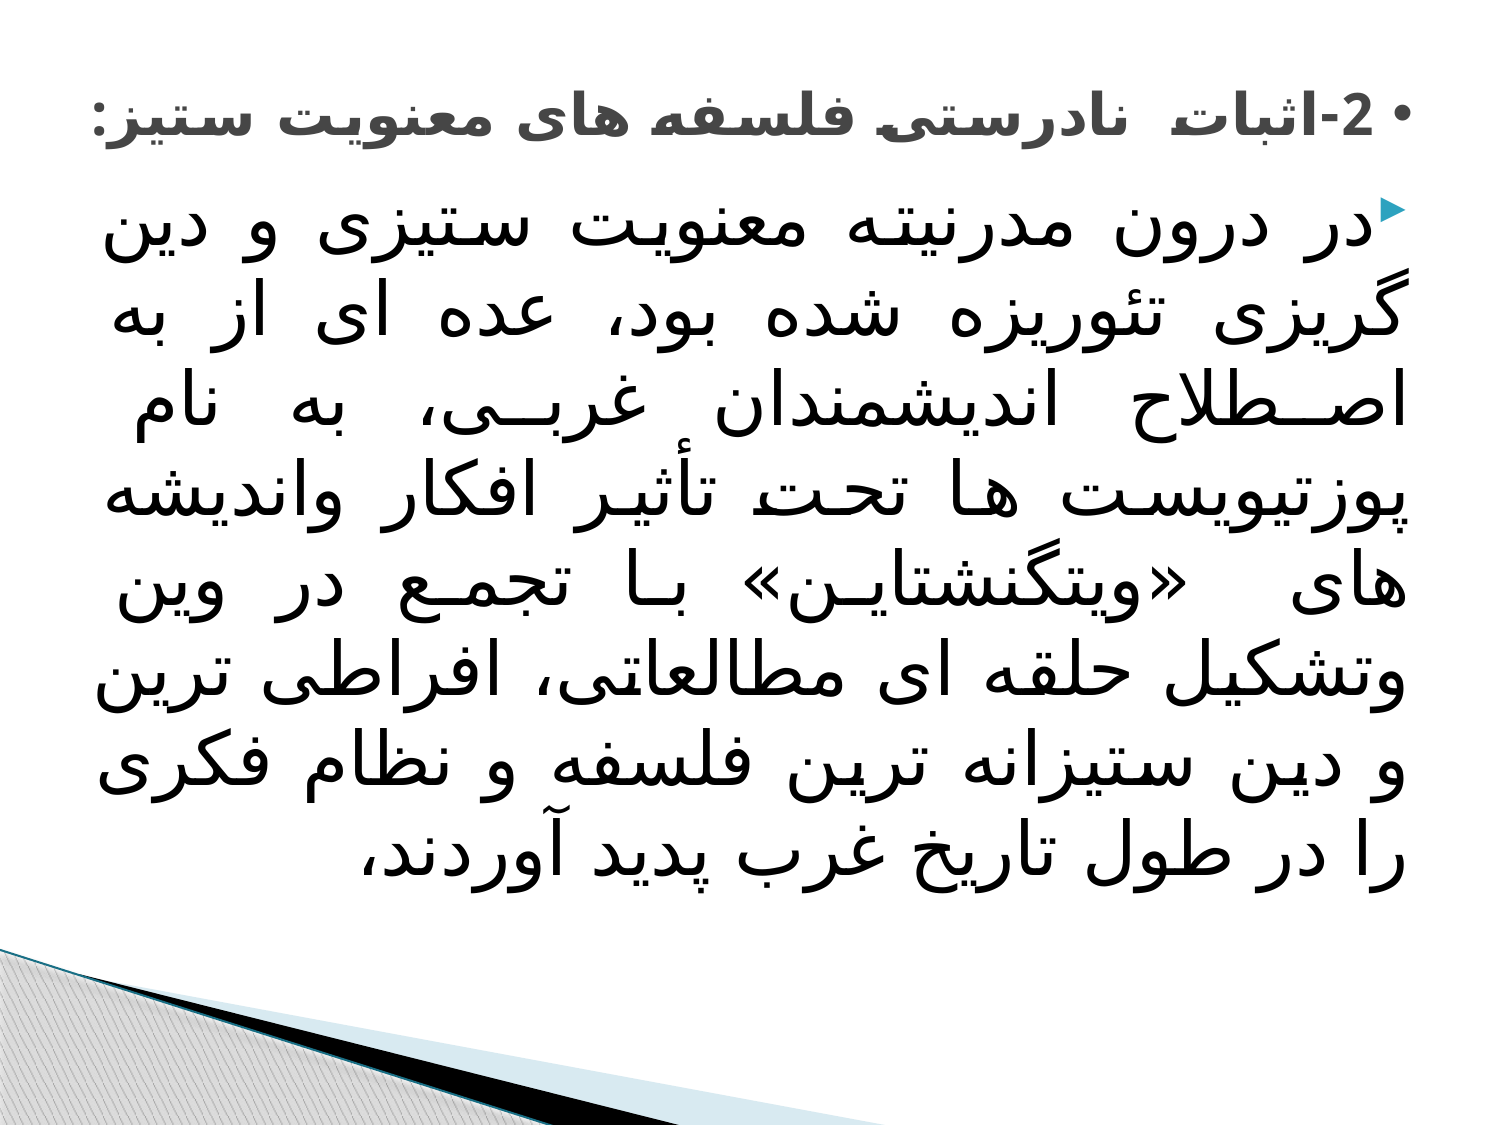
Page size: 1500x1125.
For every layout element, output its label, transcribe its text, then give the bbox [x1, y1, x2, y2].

list در درون مدرنیته معنویت ستیزی و دین گریزی تئوریزه شده بود، عده ای از به اصطلاح اندیشمندان غربی، به نام پوزتیویست ها تحت تأثیر افکار واندیشه های «ویتگنشتاین» با تجمع در وین وتشکیل حلقه ای مطالعاتی، افراطی ترین و دین ستیزانه ترین فلسفه و نظام فکری را در طول تاریخ غرب پدید آوردند، [75, 233, 1425, 986]
title 2-اثبات نادرستی فلسفه های معنویت ستیز: [75, 45, 1425, 233]
